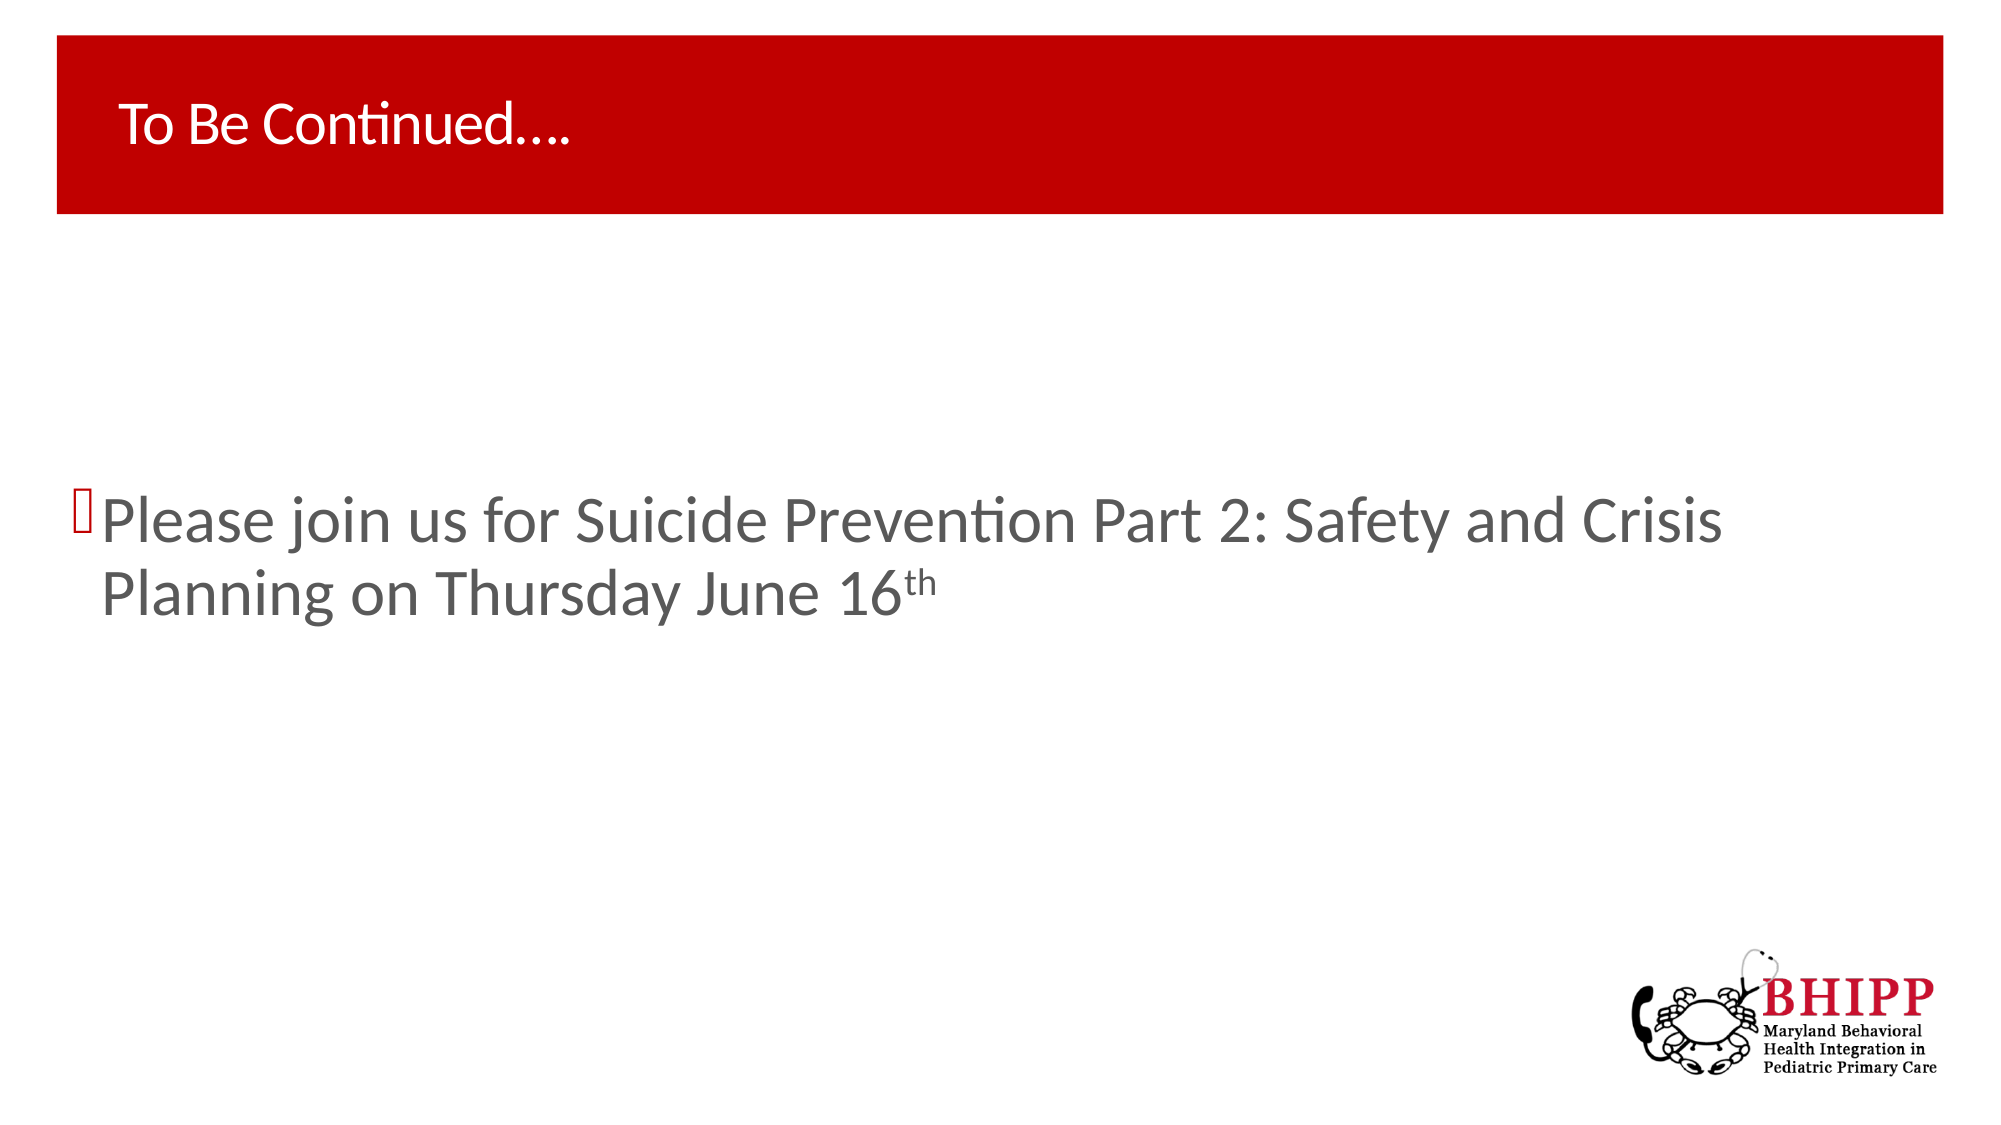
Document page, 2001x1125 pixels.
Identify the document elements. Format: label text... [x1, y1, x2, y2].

title To Be Continued…. [103, 50, 1835, 200]
list Please join us for Suicide Prevention Part 2: Safety and Crisis Planning on Thursday June 16th [56, 239, 1944, 875]
picture [1602, 921, 1964, 1103]
